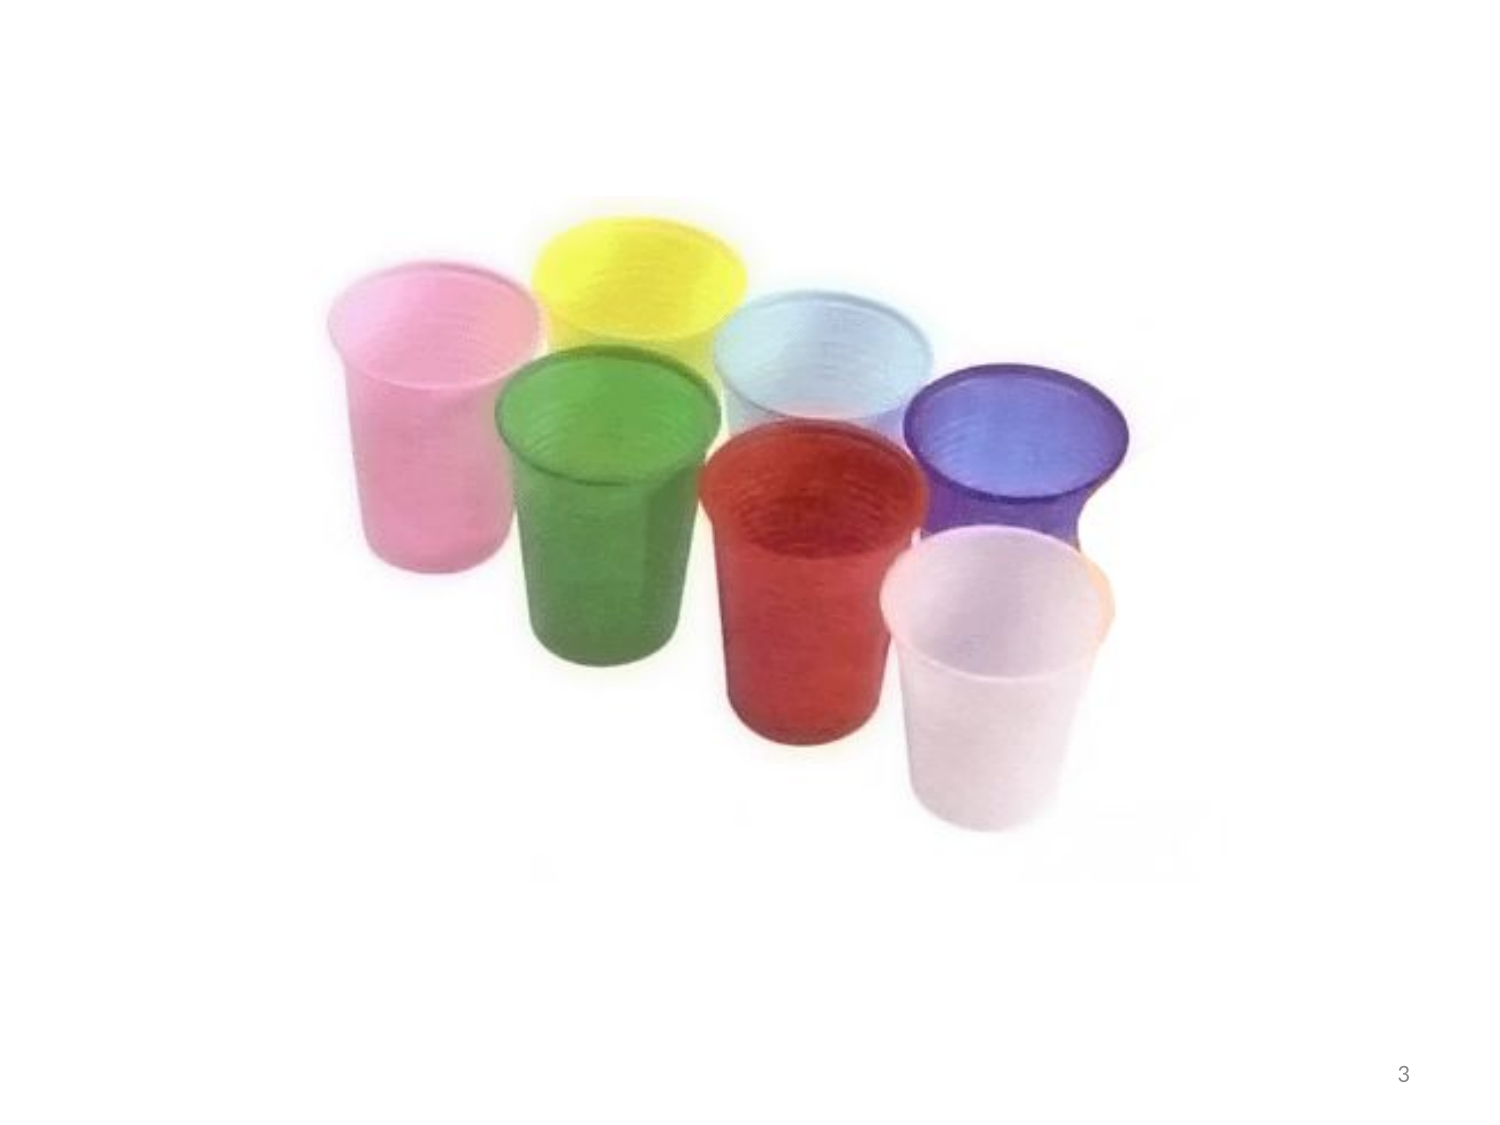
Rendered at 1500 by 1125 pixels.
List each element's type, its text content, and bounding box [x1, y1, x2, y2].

picture [312, 196, 1229, 883]
slide_number 3 [1074, 1042, 1425, 1103]
